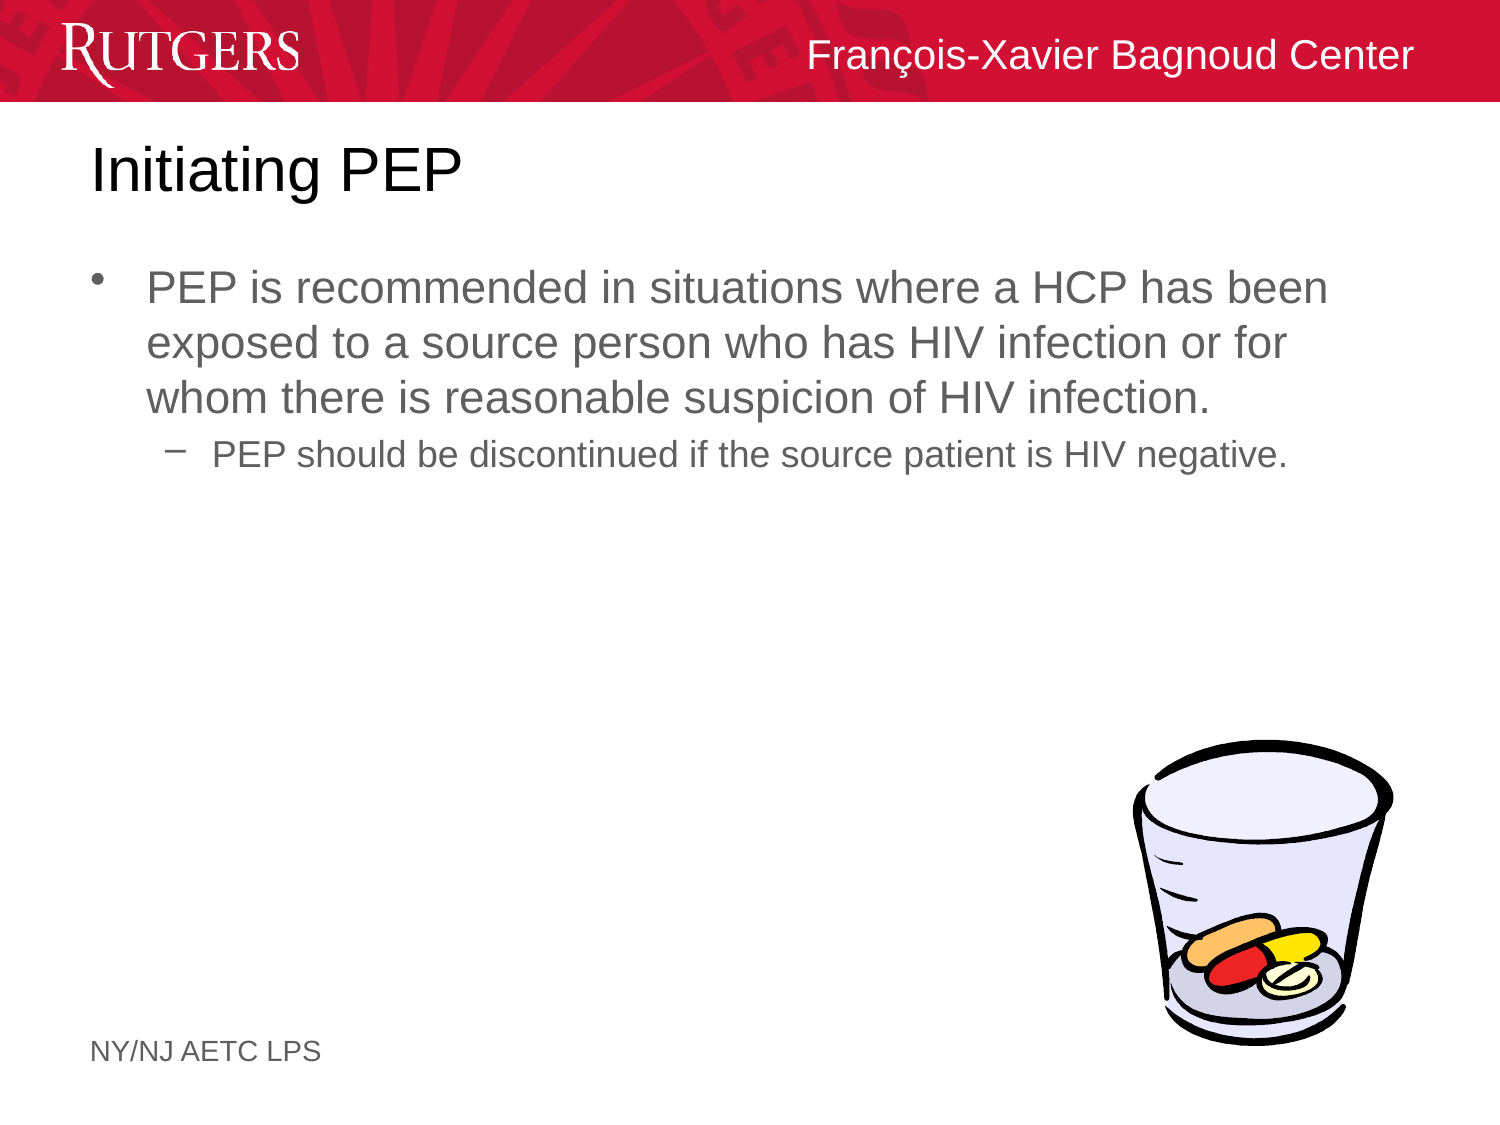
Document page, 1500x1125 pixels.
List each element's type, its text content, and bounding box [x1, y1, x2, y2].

picture [0, 0, 1500, 102]
picture [1126, 733, 1400, 1053]
list PEP is recommended in situations where a HCP has been exposed to a source person who has HIV infection or for whom there is reasonable suspicion of HIV infection. PEP should be discontinued if the source patient is HIV negative. [75, 249, 1425, 994]
title Initiating PEP [75, 99, 1425, 233]
